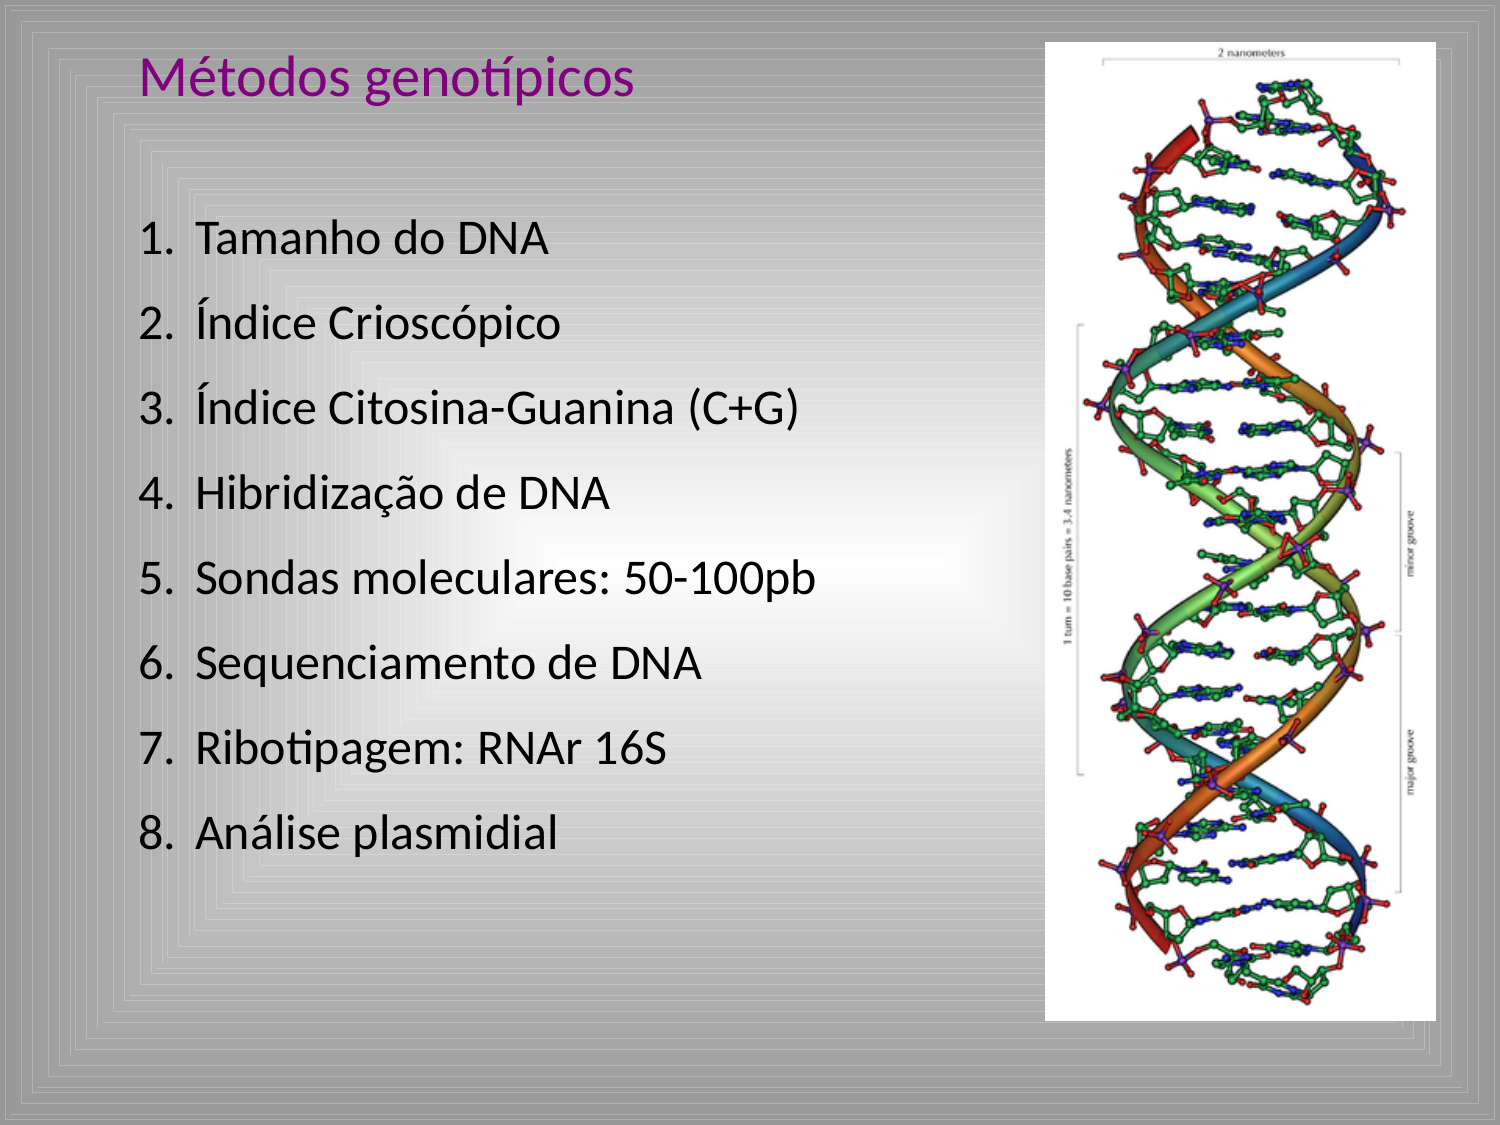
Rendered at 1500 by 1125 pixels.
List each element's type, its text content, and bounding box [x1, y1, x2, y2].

picture [1045, 42, 1437, 1022]
text_box Métodos genotípicos Tamanho do DNA Índice Crioscópico Índice Citosina-Guanina (C+G) Hibridização de DNA Sondas moleculares: 50-100pb Sequenciamento de DNA Ribotipagem: RNAr 16S Análise plasmidial [123, 31, 939, 1001]
